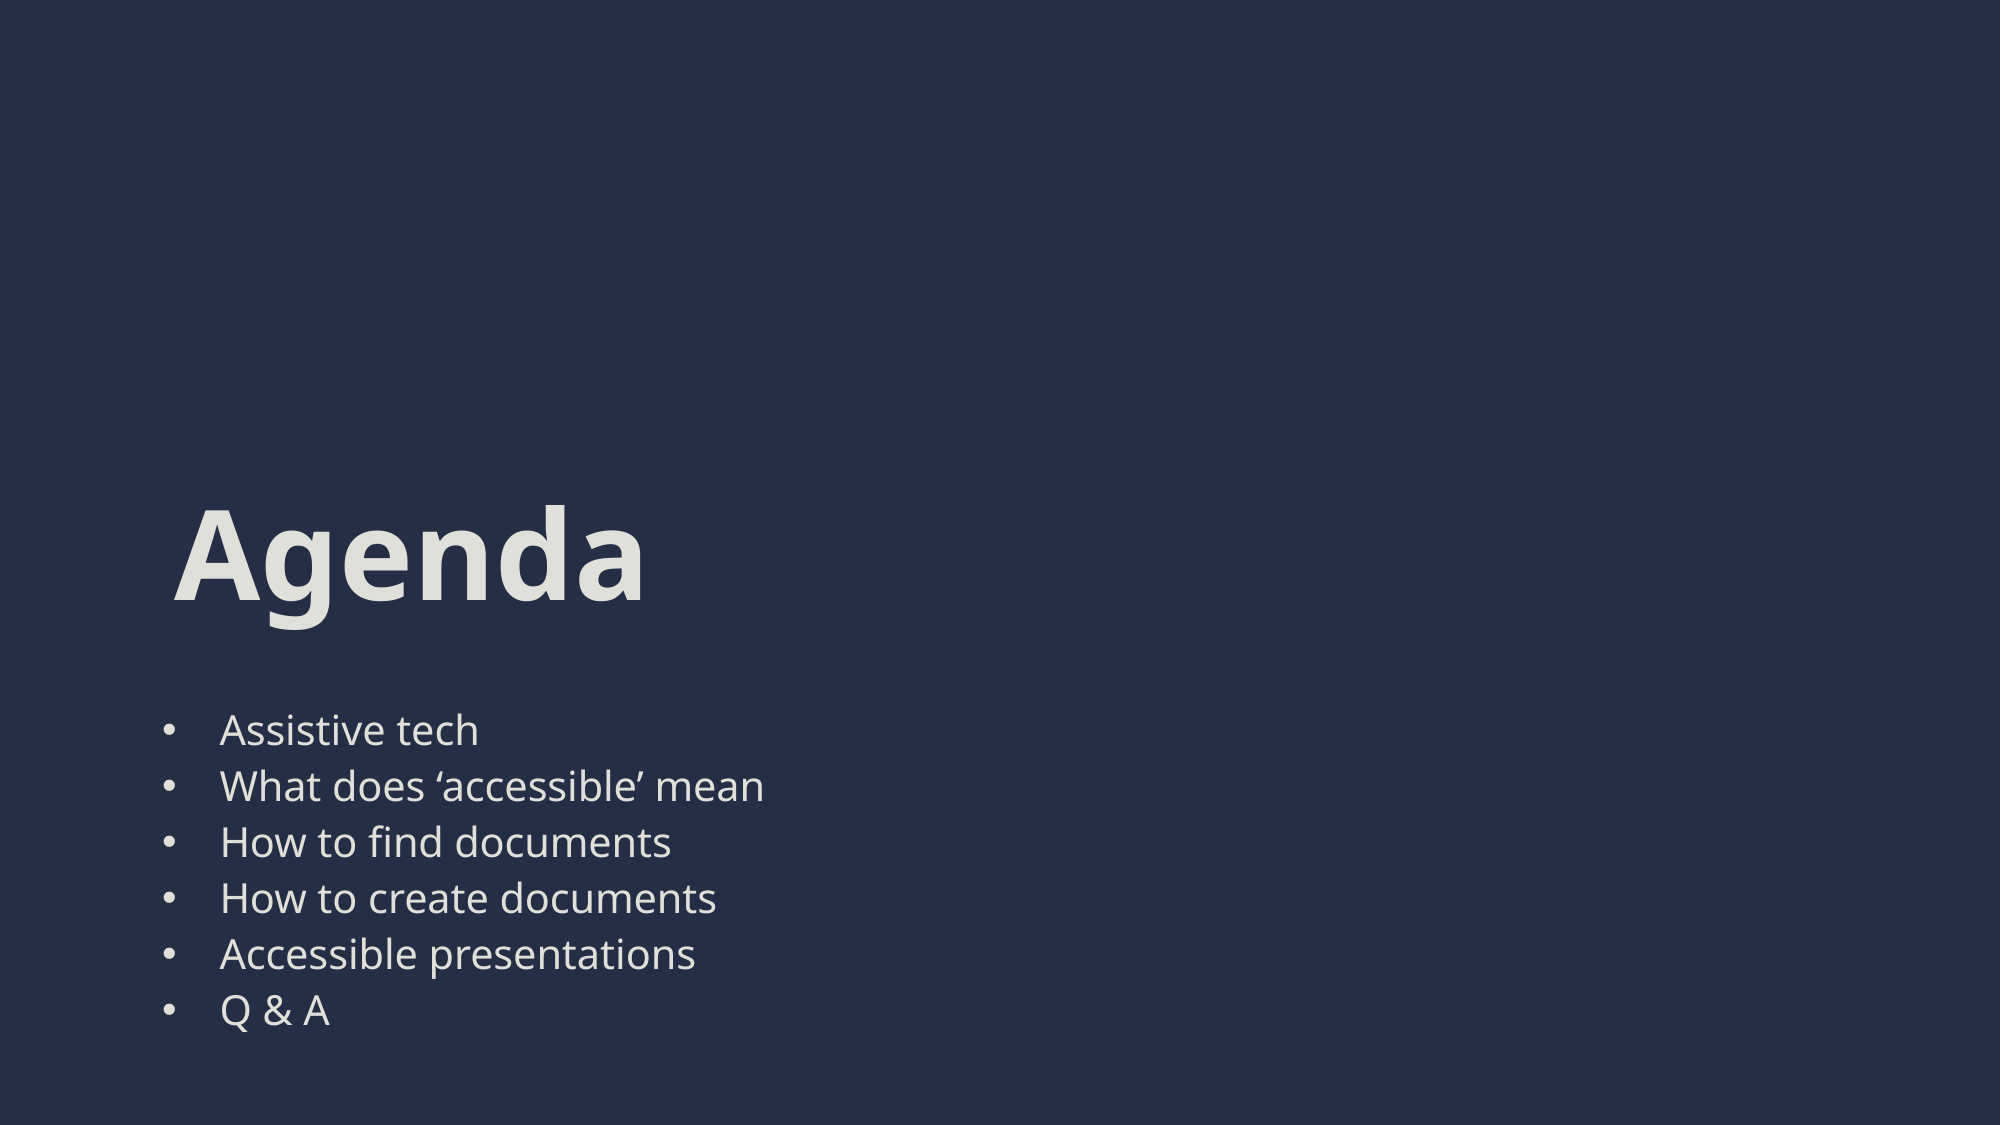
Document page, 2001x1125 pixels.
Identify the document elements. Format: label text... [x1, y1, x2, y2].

subtitle Assistive tech What does ‘accessible’ mean How to find documents How to create documents Accessible presentations Q & A [128, 693, 1842, 1047]
title Agenda [159, 351, 1841, 645]
